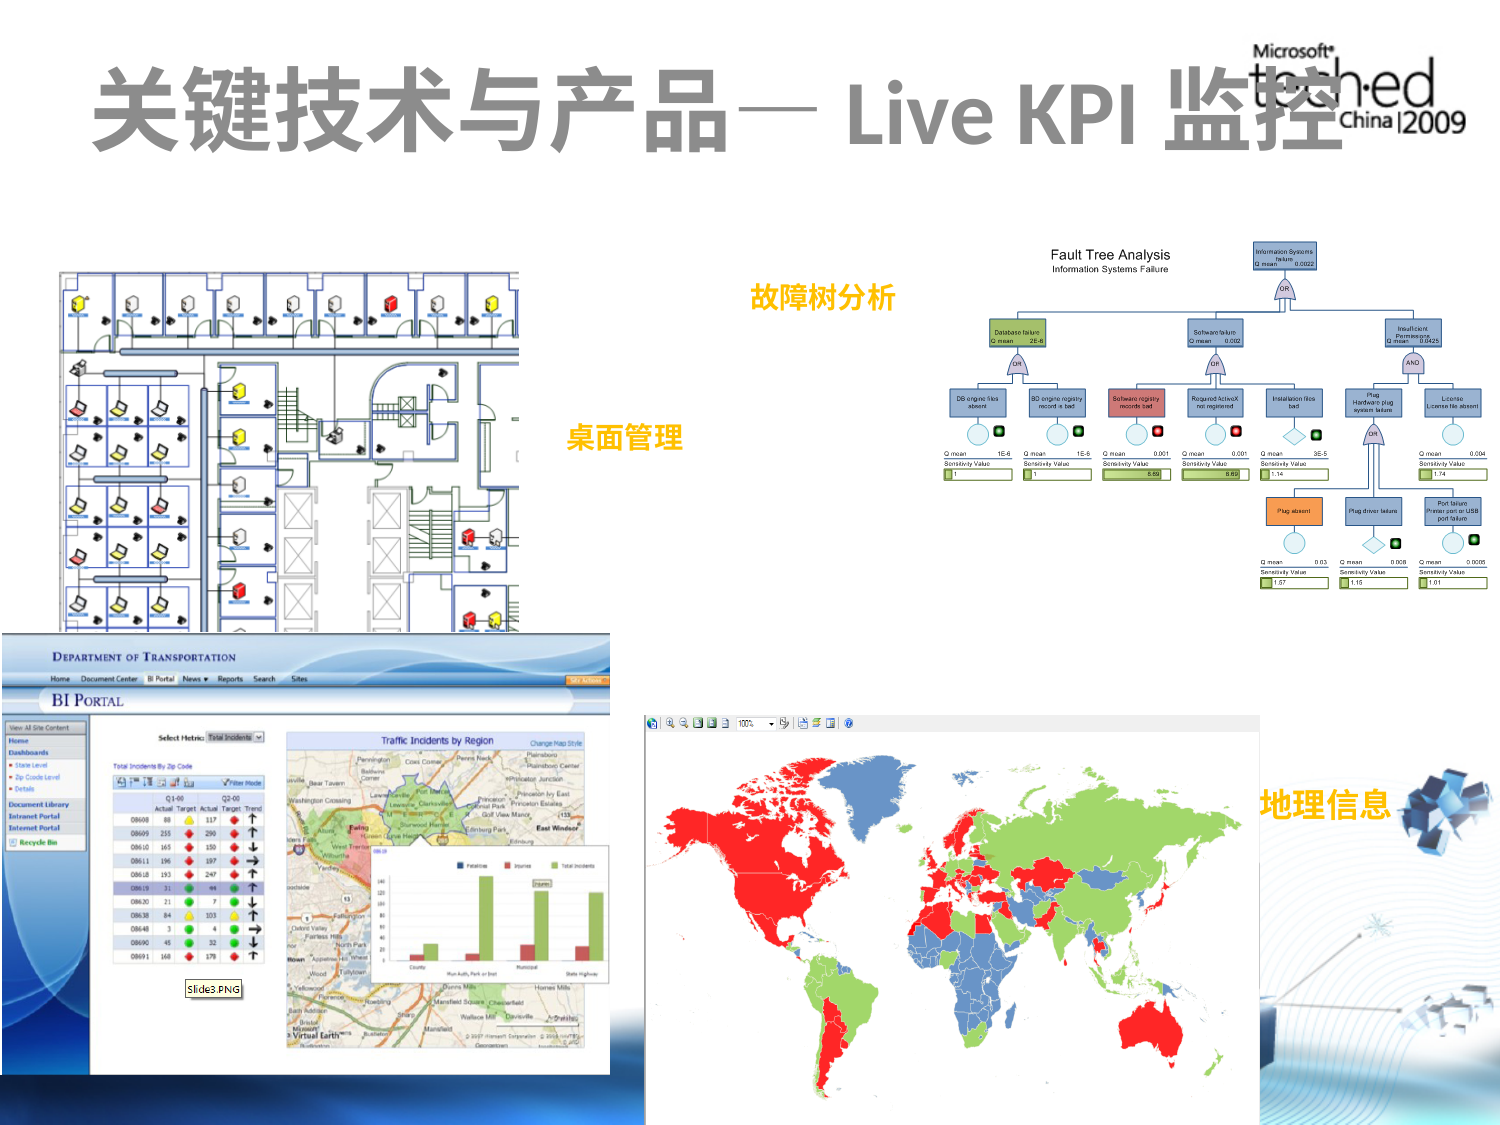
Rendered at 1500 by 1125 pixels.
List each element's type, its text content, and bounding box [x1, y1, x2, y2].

title 关键技术与产品—Live KPI监控 [75, 45, 1425, 233]
picture [0, 0, 1500, 1125]
text_box 地理信息 [1265, 778, 1462, 826]
text_box 桌面管理 [524, 413, 735, 458]
text_box 故障树分析 [722, 273, 925, 307]
